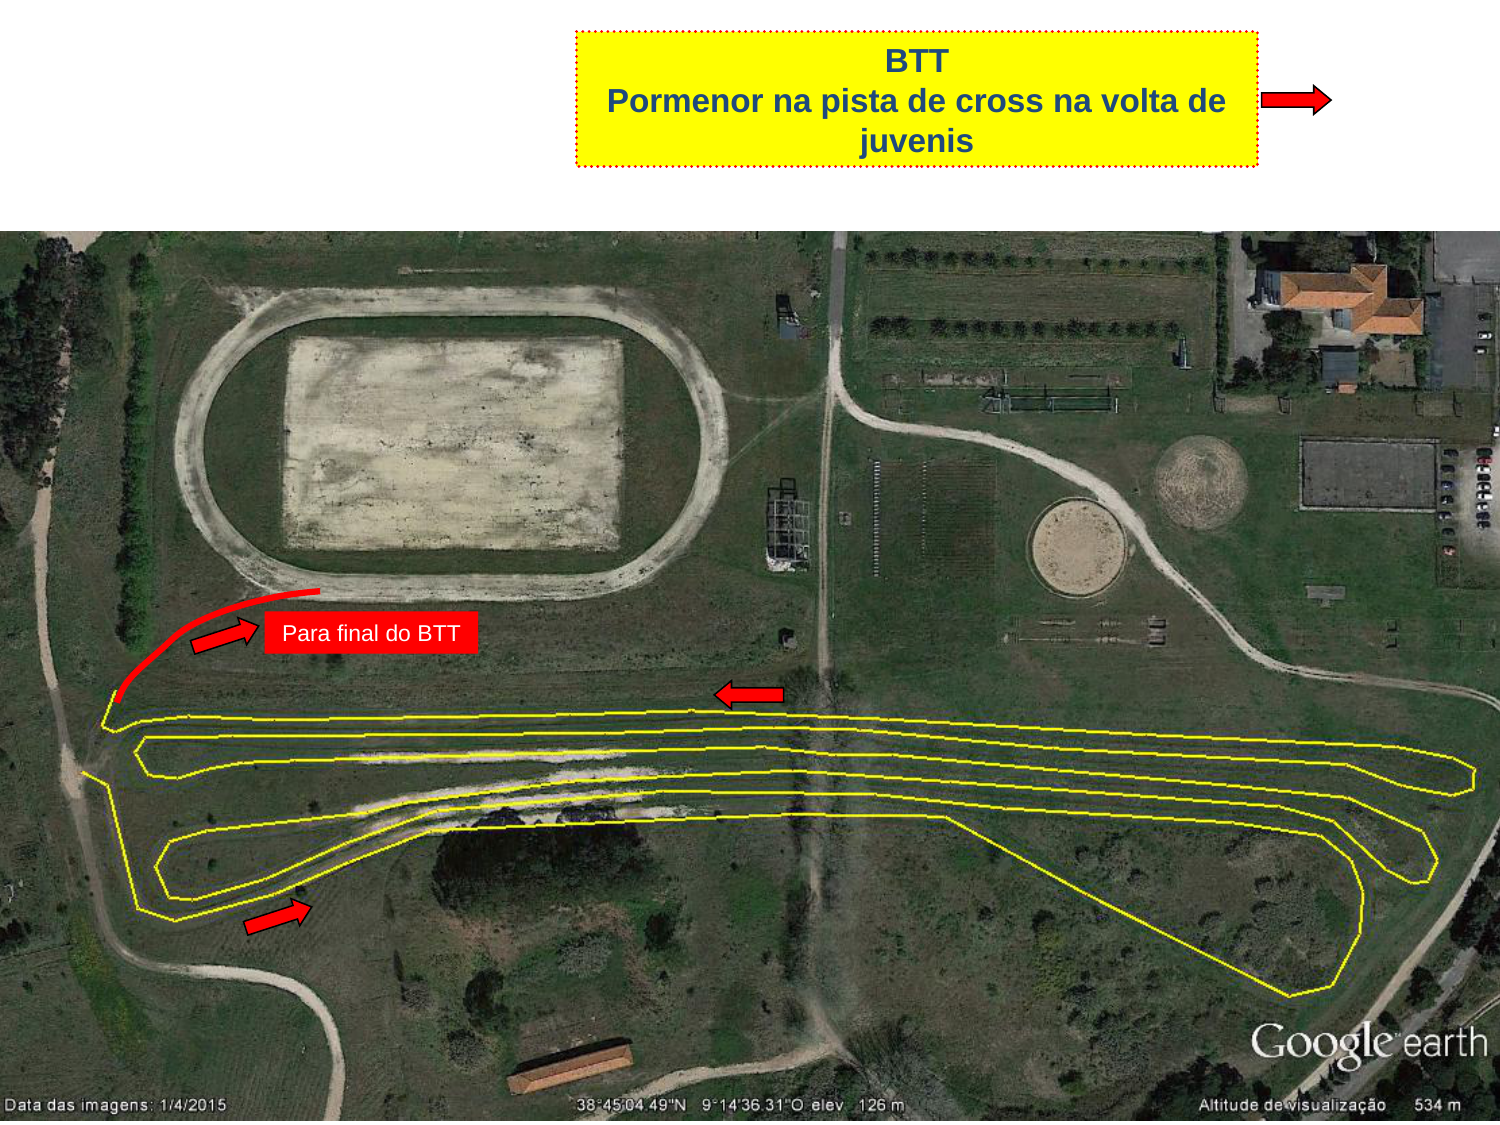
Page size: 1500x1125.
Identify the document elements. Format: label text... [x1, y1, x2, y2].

text_box BTT Pormenor na pista de cross na volta de juvenis [576, 31, 1258, 167]
text_box [1261, 85, 1332, 115]
picture [0, 231, 1500, 1121]
